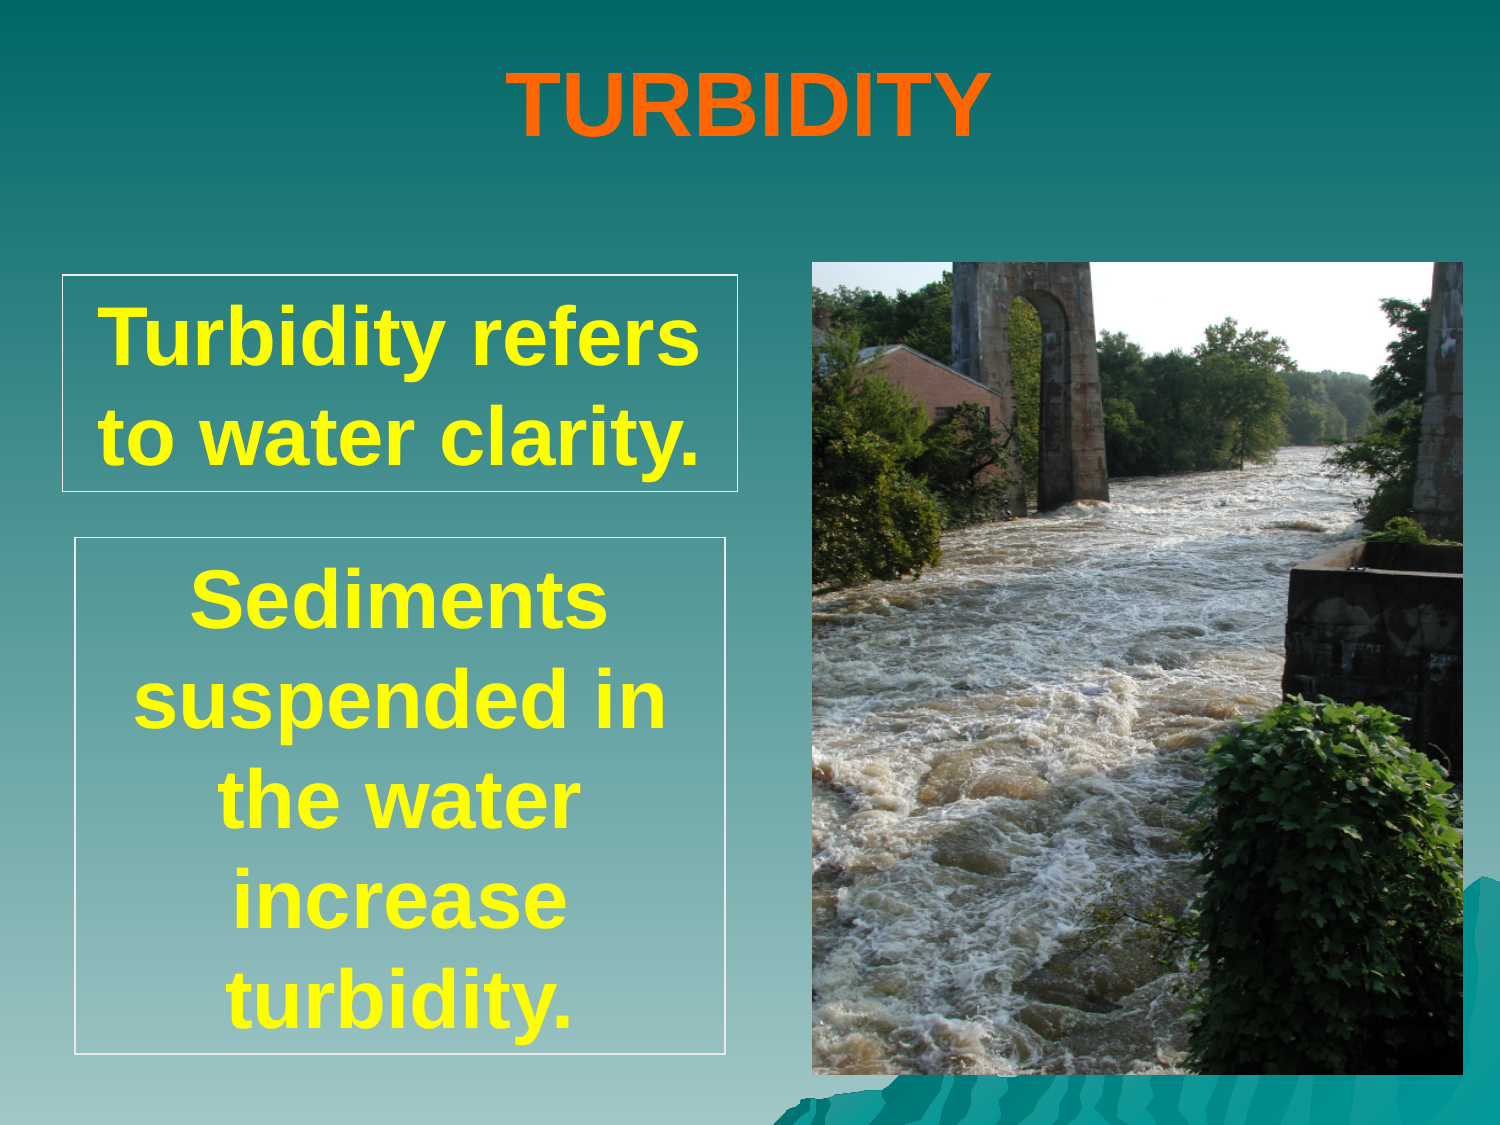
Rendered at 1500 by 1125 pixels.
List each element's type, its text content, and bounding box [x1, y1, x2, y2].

text_box Turbidity refers to water clarity. [62, 275, 738, 492]
picture [812, 262, 1463, 1076]
text_box Sediments suspended in the water increase turbidity. [75, 537, 725, 1055]
text_box TURBIDITY [481, 37, 1019, 163]
